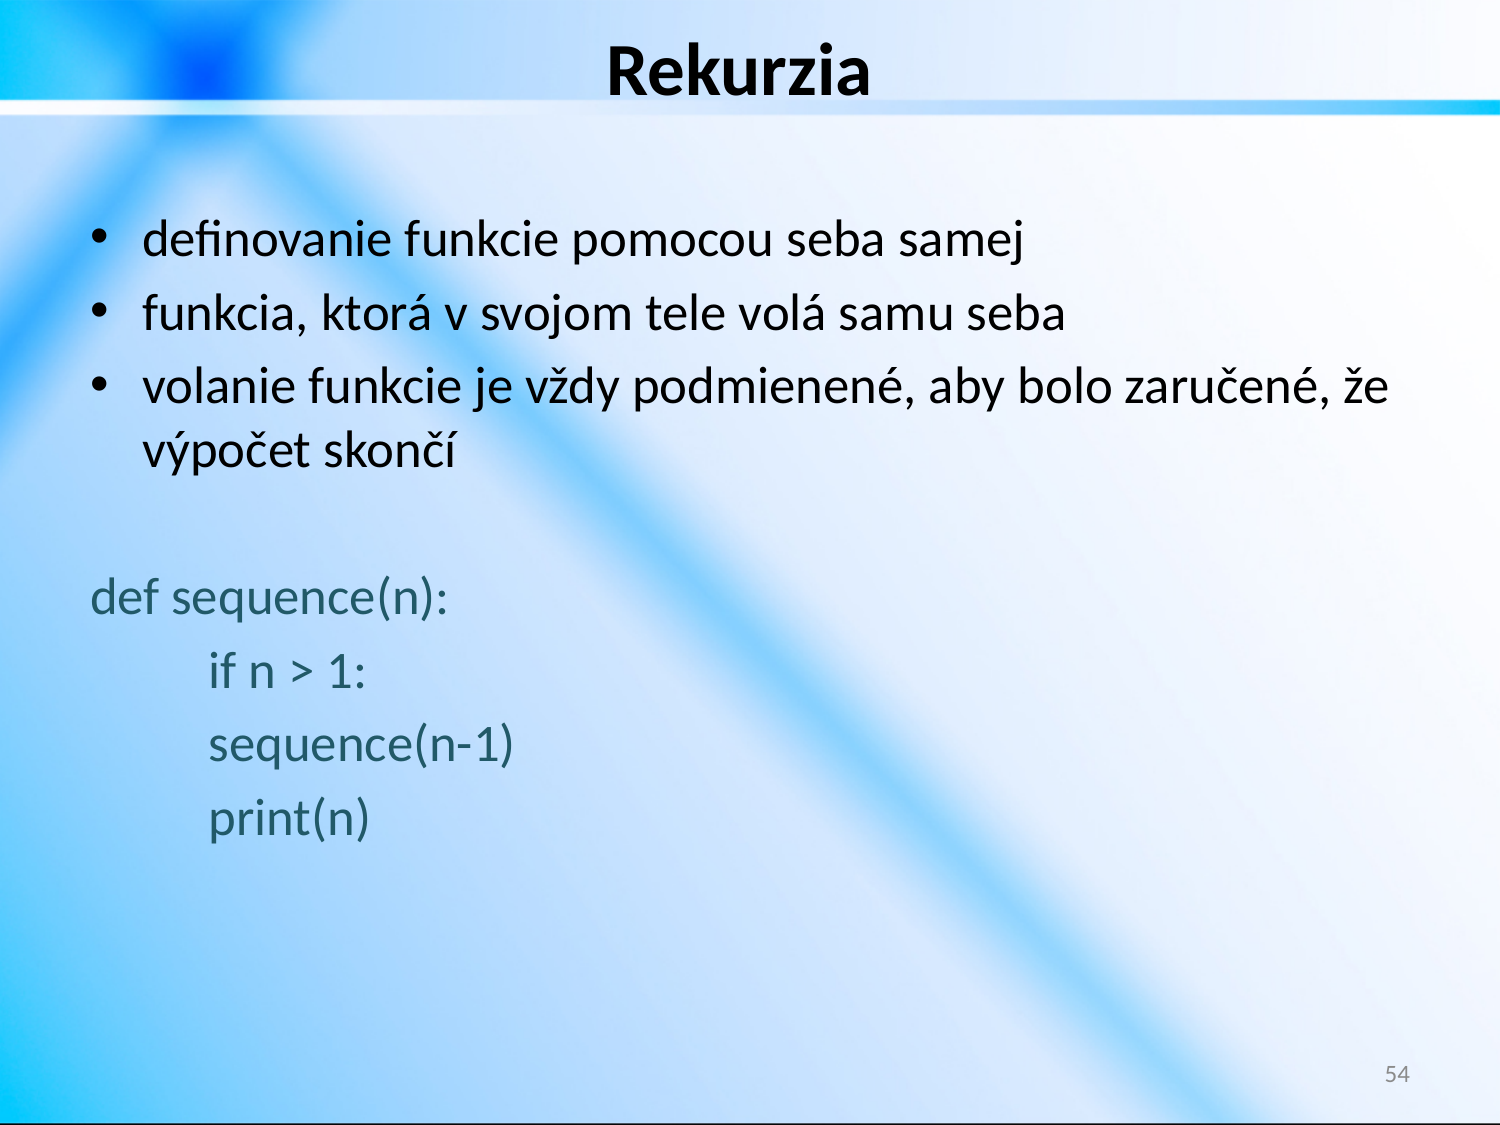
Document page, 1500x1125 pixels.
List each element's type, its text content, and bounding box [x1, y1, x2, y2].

title Rekurzia [64, 0, 1415, 131]
picture [0, 0, 1500, 1125]
list definovanie funkcie pomocou seba samej funkcia, ktorá v svojom tele volá samu seba volanie funkcie je vždy podmienené, aby bolo zaručené, že výpočet skončí def sequence(n): if n > 1: sequence(n-1) print(n) [75, 196, 1425, 1005]
slide_number 54 [1074, 1042, 1425, 1103]
